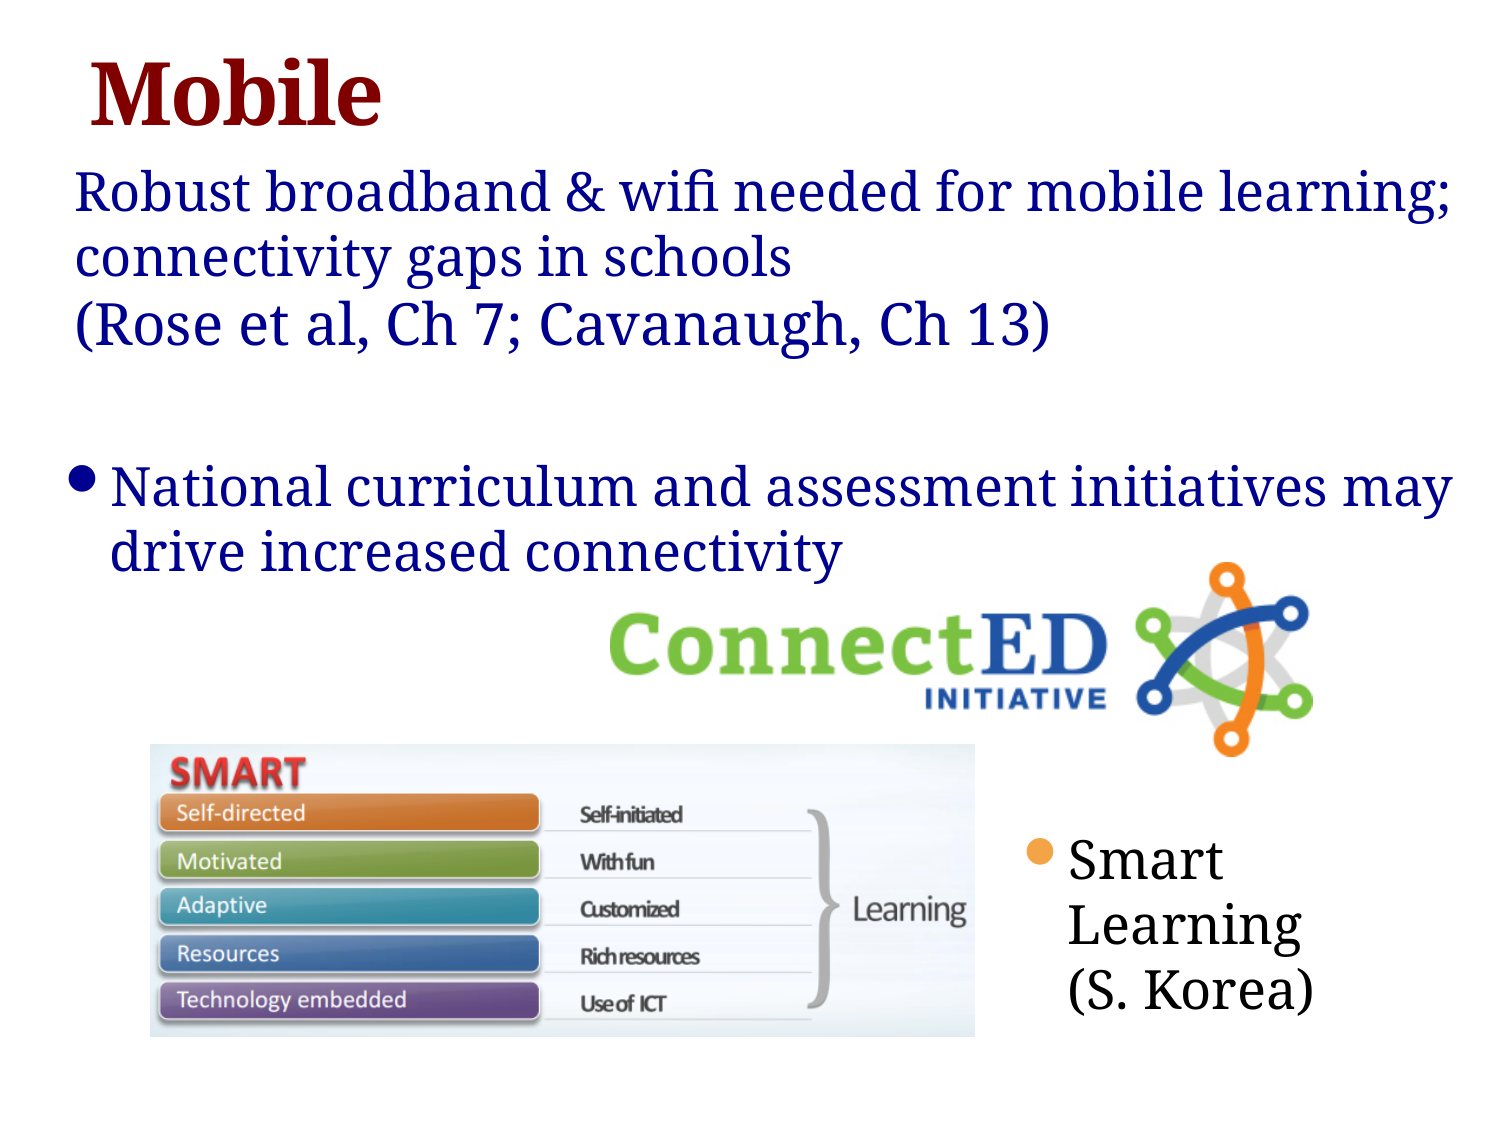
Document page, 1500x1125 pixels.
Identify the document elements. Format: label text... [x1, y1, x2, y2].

picture [150, 564, 1312, 1037]
list Robust broadband & wifi needed for mobile learning; connectivity gaps in schools (Rose et al, Ch 7; Cavanaugh, Ch 13) National curriculum and assessment initiatives may drive increased connectivity Smart Learning (S. Korea) [50, 149, 1475, 1063]
title Mobile [74, 24, 1425, 149]
